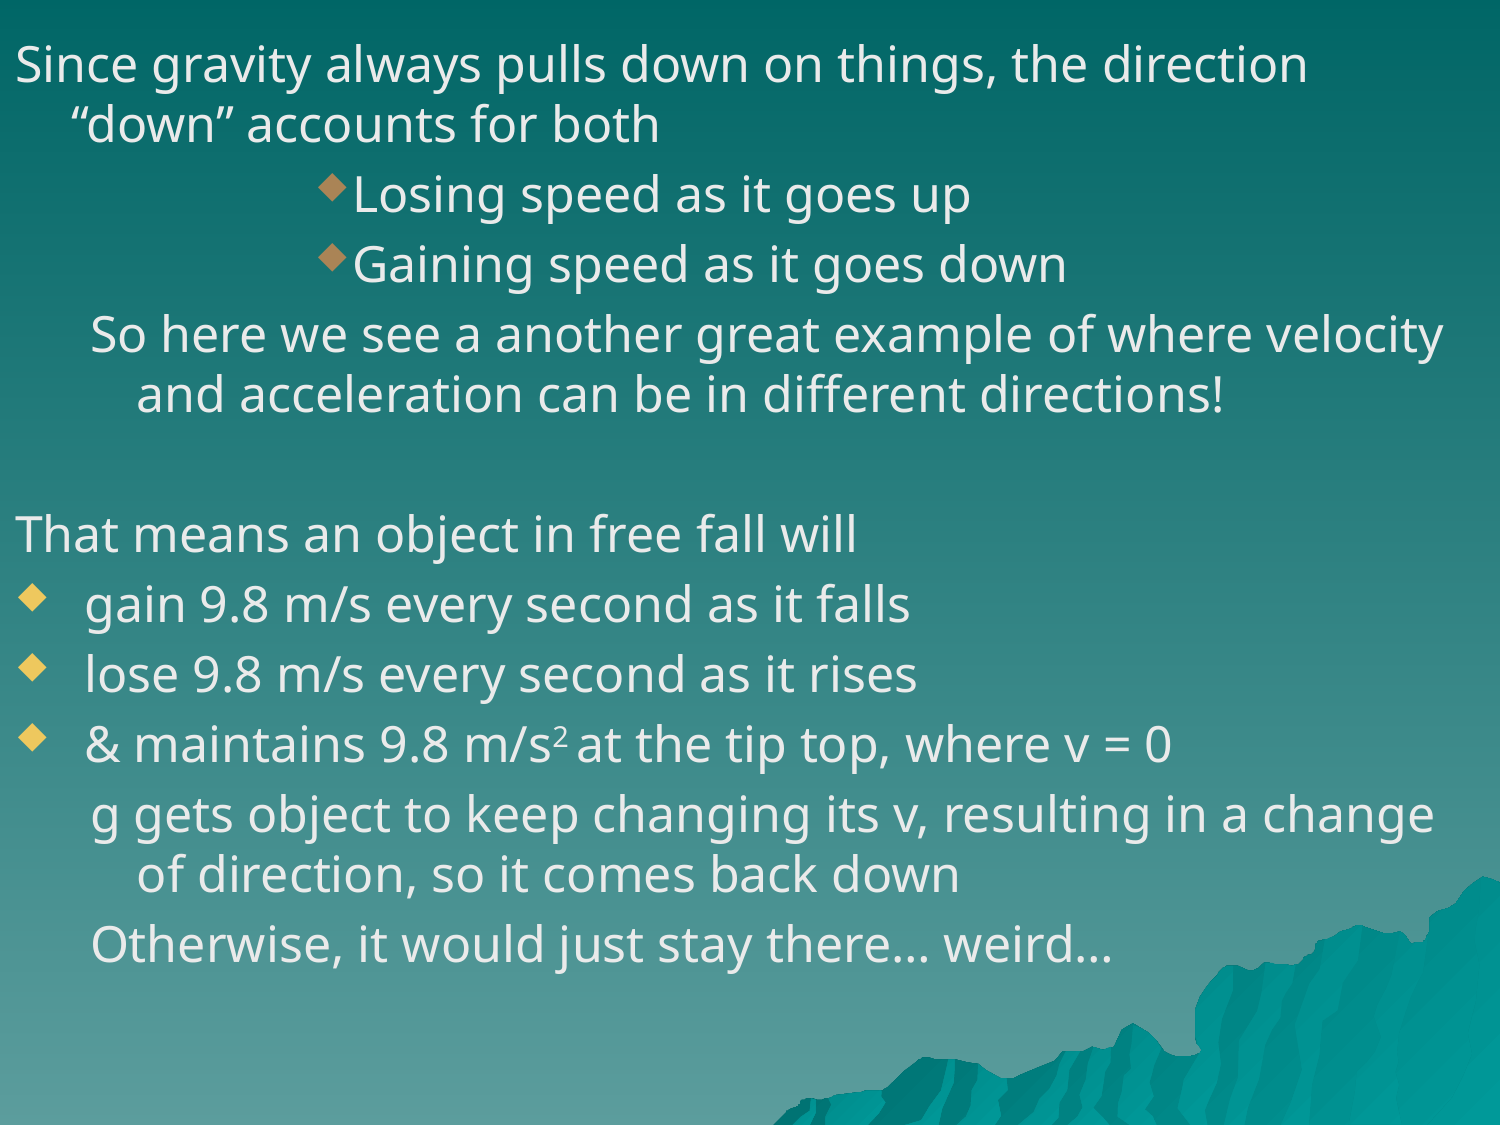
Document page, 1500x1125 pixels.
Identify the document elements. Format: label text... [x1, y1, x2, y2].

list Since gravity always pulls down on things, the direction “down” accounts for both Losing speed as it goes up Gaining speed as it goes down So here we see a another great example of where velocity and acceleration can be in different directions! That means an object in free fall will gain 9.8 m/s every second as it falls lose 9.8 m/s every second as it rises & maintains 9.8 m/s2 at the tip top, where v = 0 g gets object to keep changing its v, resulting in a change of direction, so it comes back down Otherwise, it would just stay there… weird… [0, 24, 1476, 1088]
